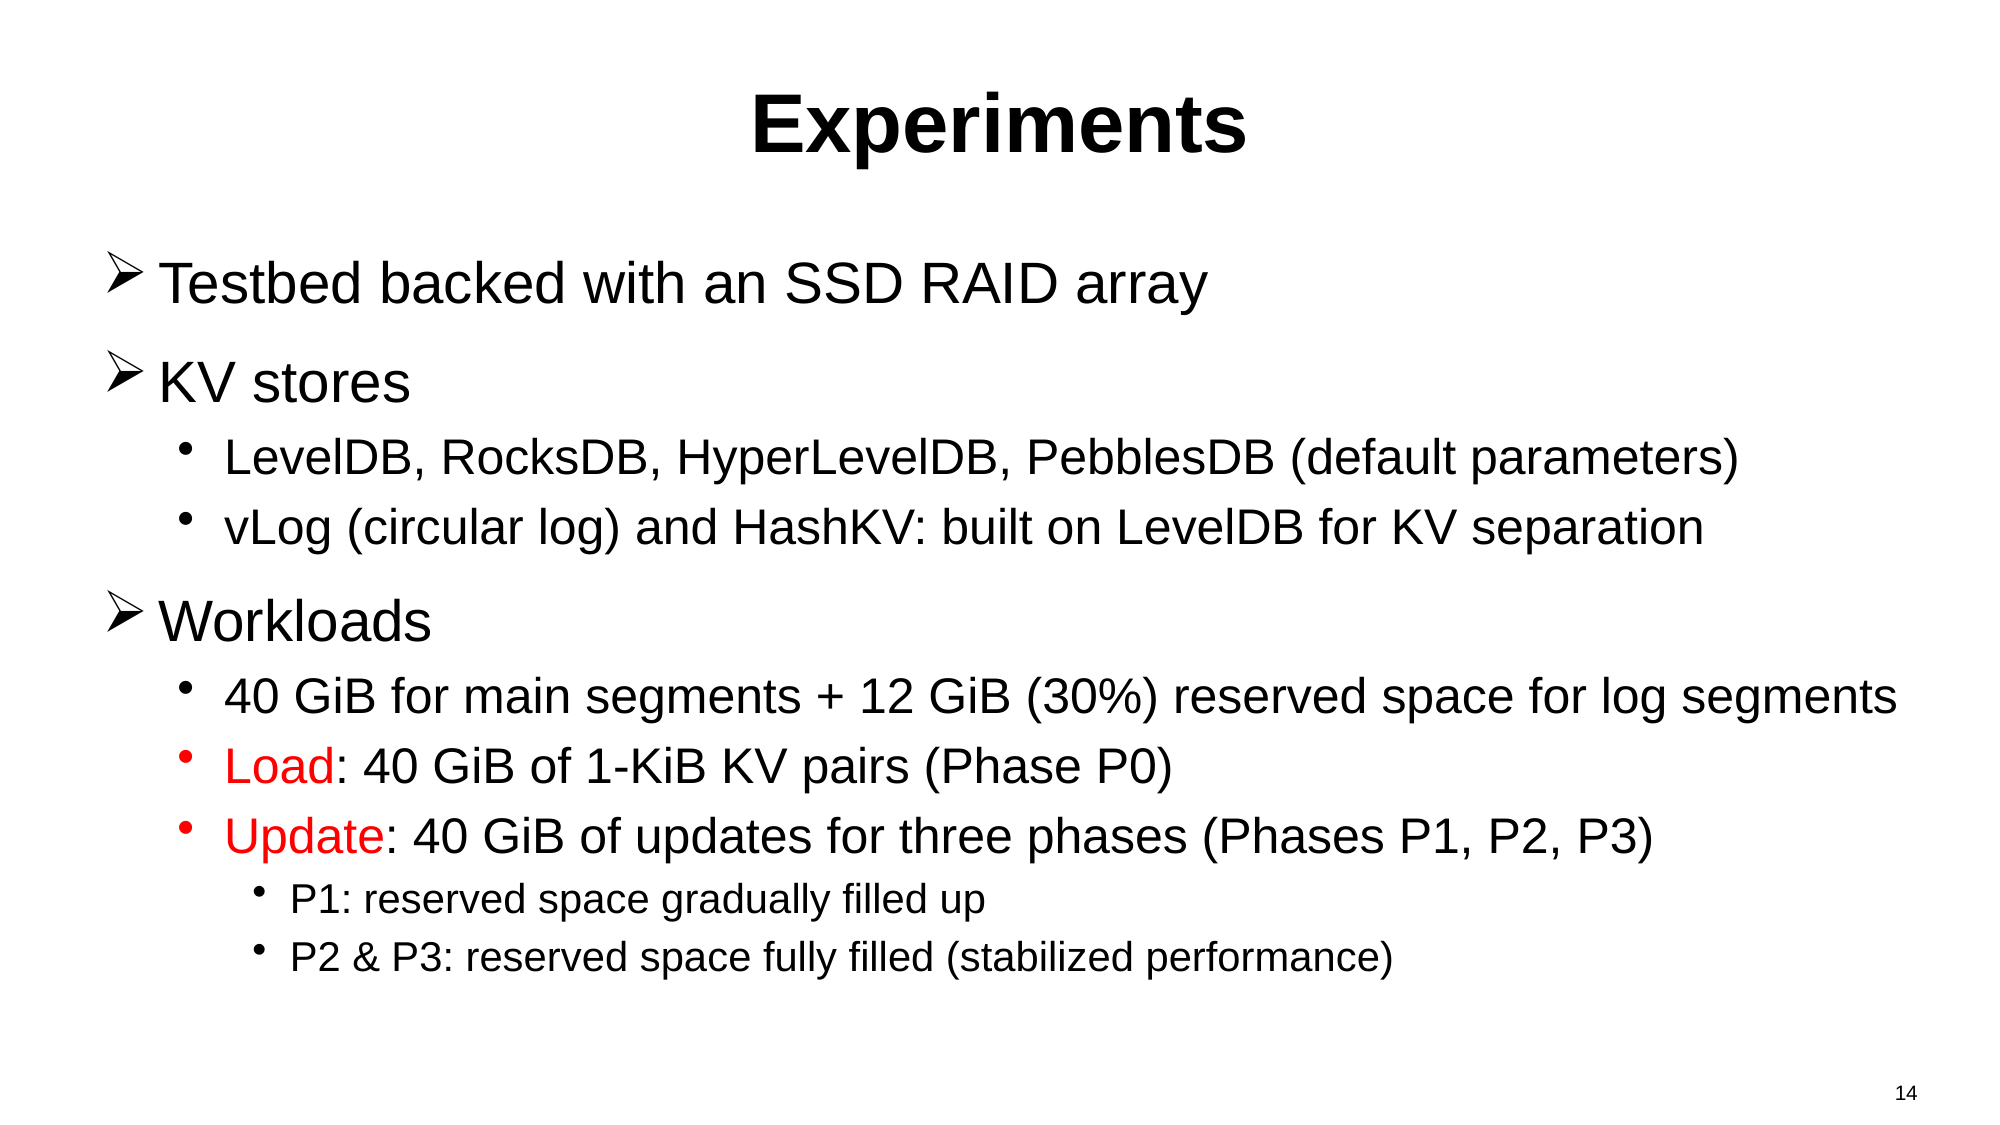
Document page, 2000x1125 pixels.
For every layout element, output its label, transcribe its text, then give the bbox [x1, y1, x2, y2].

title Experiments [99, 24, 1900, 213]
slide_number 14 [1466, 1072, 1933, 1125]
list Testbed backed with an SSD RAID array KV stores LevelDB, RocksDB, HyperLevelDB, PebblesDB (default parameters) vLog (circular log) and HashKV: built on LevelDB for KV separation Workloads 40 GiB for main segments + 12 GiB (30%) reserved space for log segments Load: 40 GiB of 1-KiB KV pairs (Phase P0) Update: 40 GiB of updates for three phases (Phases P1, P2, P3) P1: reserved space gradually filled up P2 & P3: reserved space fully filled (stabilized performance) [87, 237, 1921, 1075]
